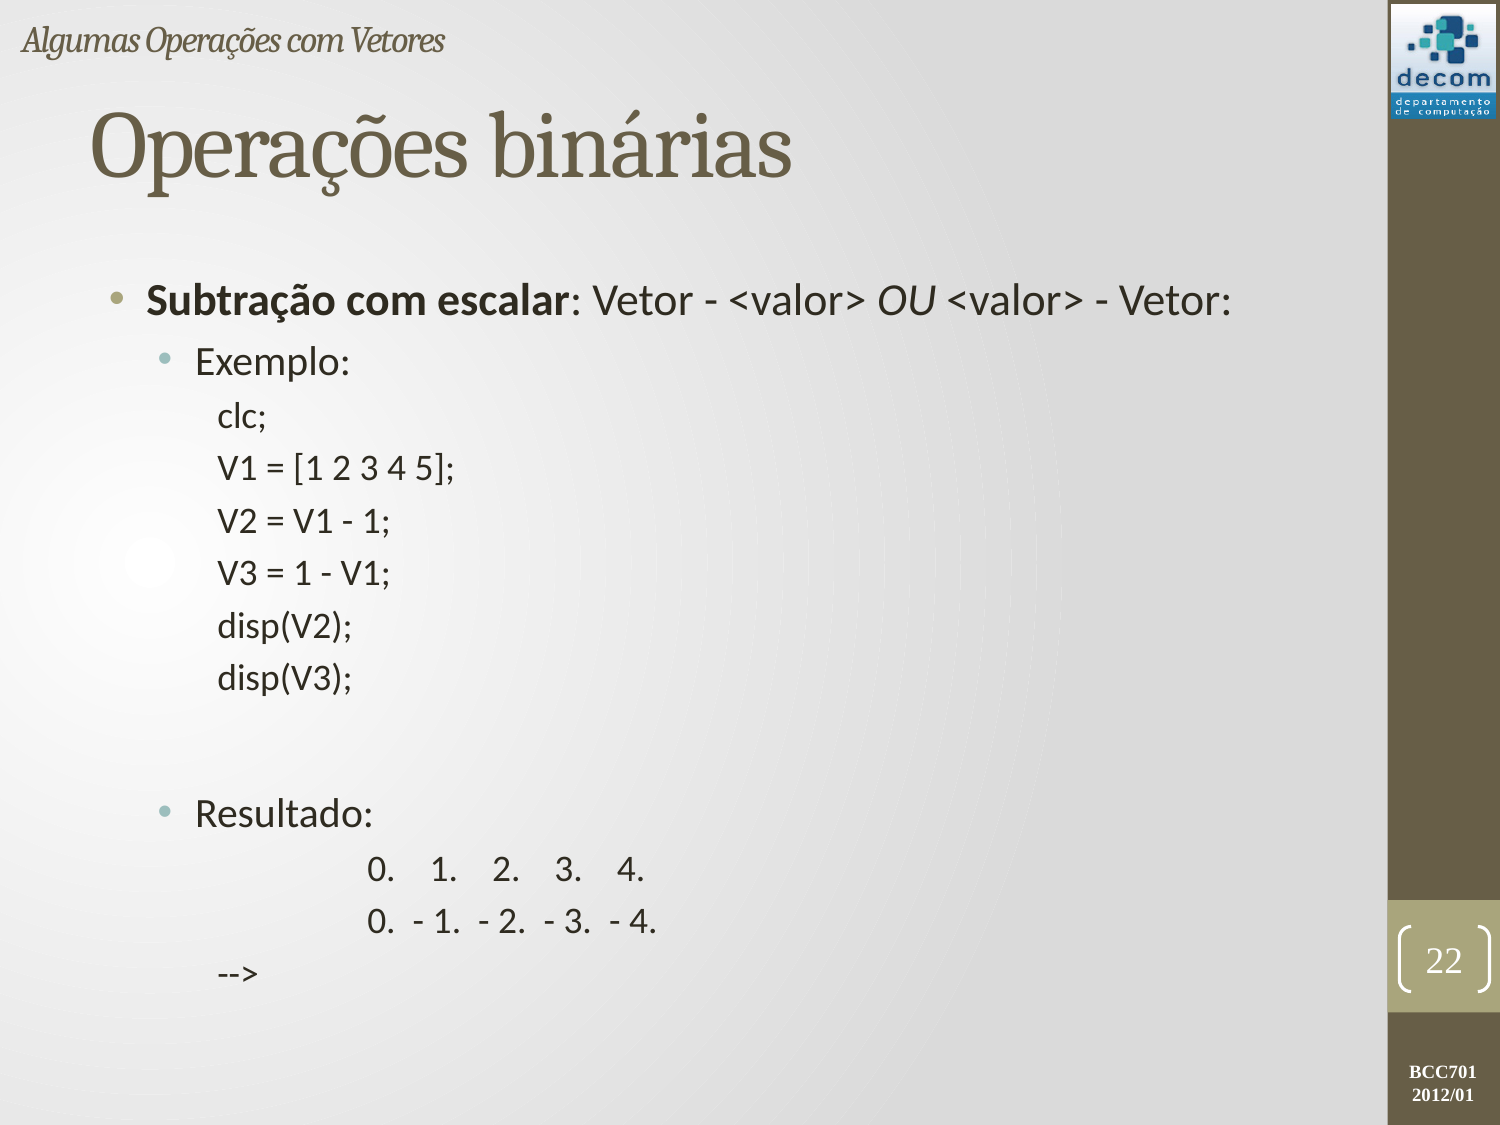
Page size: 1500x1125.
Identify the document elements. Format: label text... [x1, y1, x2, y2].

slide_number 22 [1397, 924, 1492, 994]
text_box Algumas Operações com Vetores [6, 11, 1255, 63]
list Subtração com escalar: Vetor - <valor> OU <valor> - Vetor: Exemplo: clc; V1 = [1 2 3 4 5]; V2 = V1 - 1; V3 = 1 - V1; disp(V2); disp(V3); Resultado: 0. 1. 2. 3. 4. 0. - 1. - 2. - 3. - 4. --> [75, 262, 1325, 1050]
picture [1391, 4, 1496, 119]
title Operações binárias [75, 45, 1325, 233]
